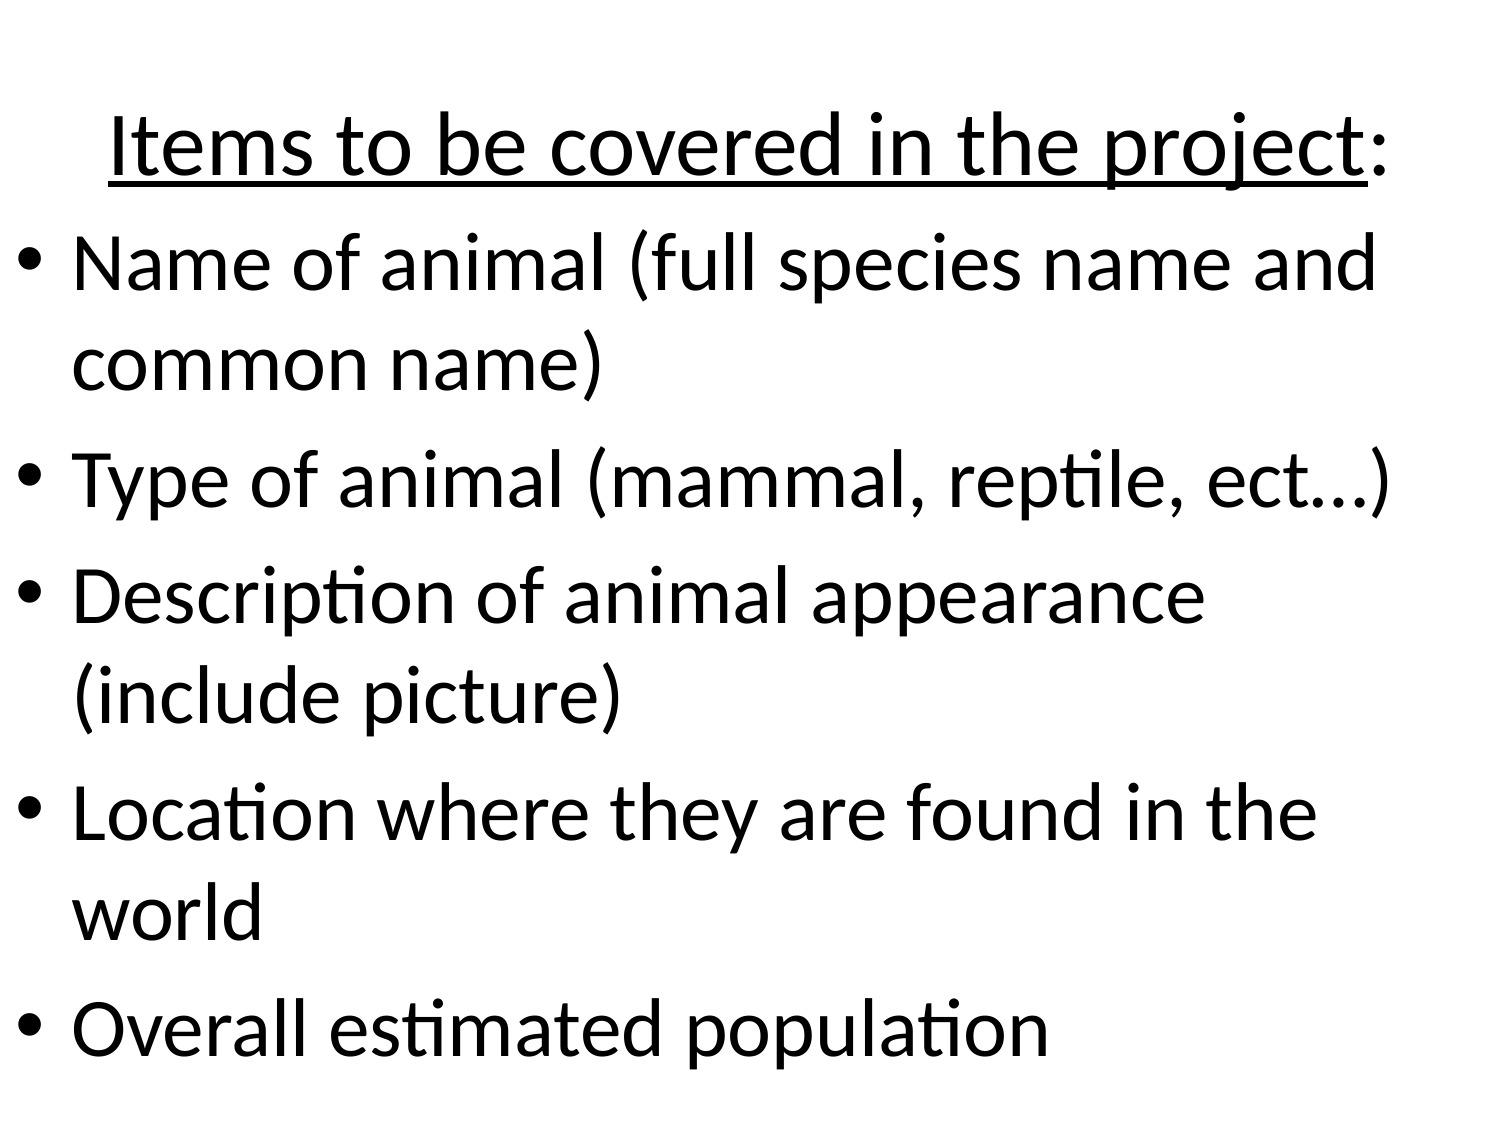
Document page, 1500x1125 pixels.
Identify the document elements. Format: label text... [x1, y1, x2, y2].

title Items to be covered in the project: [75, 45, 1425, 200]
list Name of animal (full species name and common name) Type of animal (mammal, reptile, ect…) Description of animal appearance (include picture) Location where they are found in the world Overall estimated population [0, 200, 1500, 1125]
